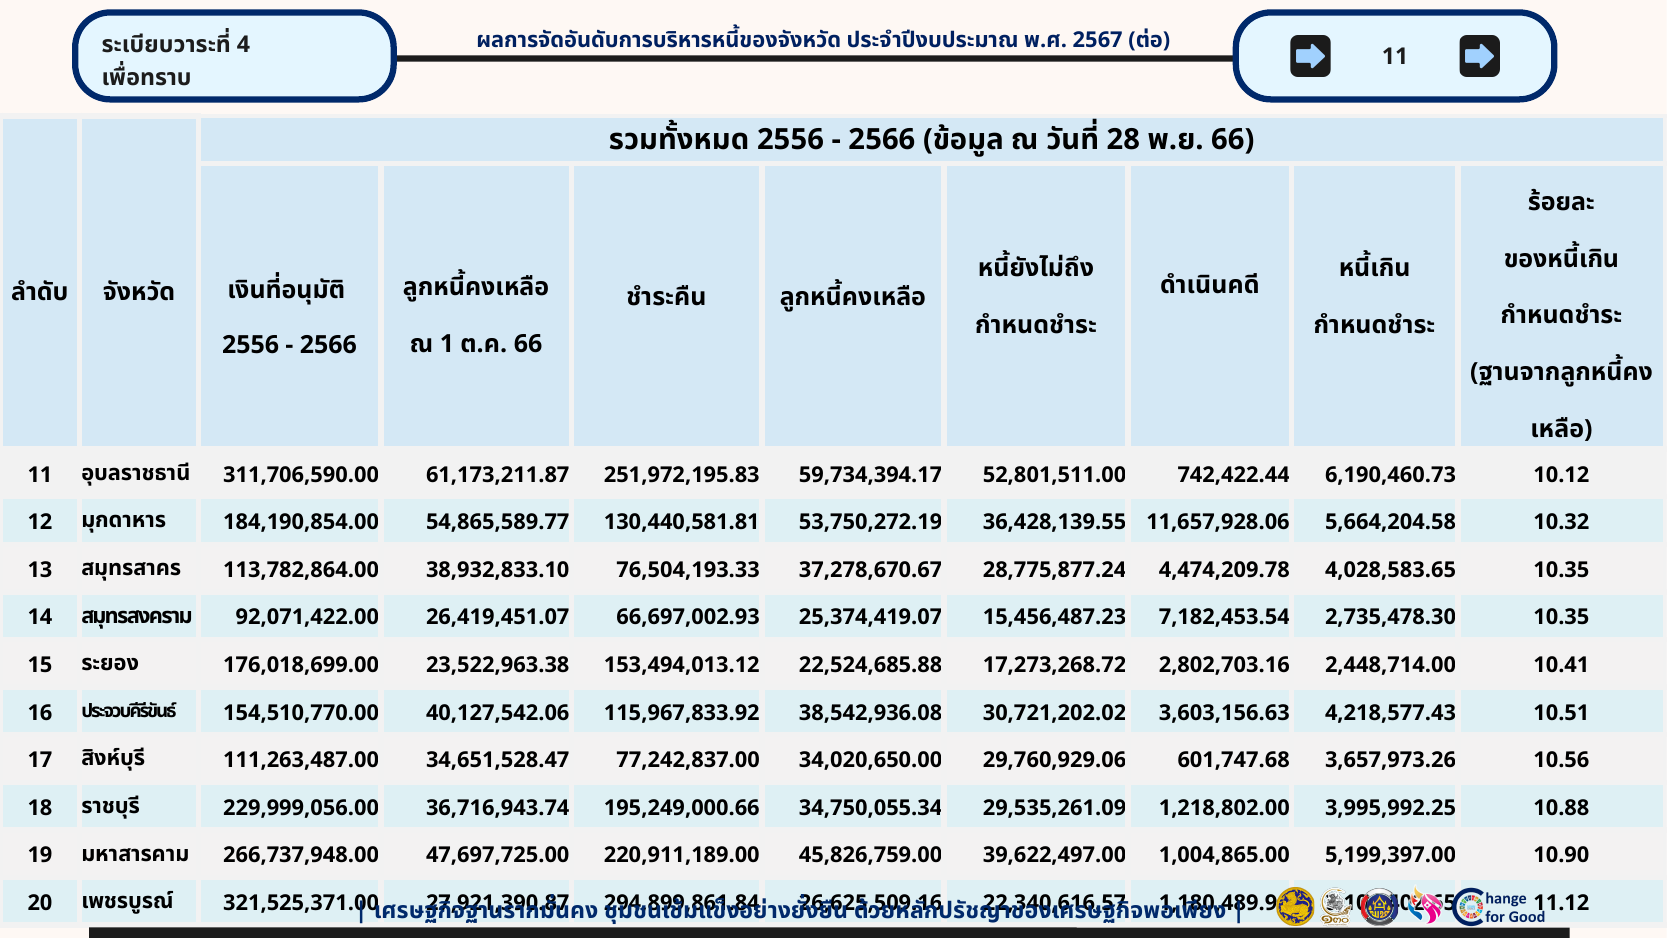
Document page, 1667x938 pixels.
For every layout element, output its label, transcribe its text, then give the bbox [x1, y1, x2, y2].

table_cell ดำเนินคดี [1131, 166, 1289, 446]
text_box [75, 0, 1555, 100]
table_cell ระยอง [82, 642, 196, 684]
table_cell 34,651,528.47 [384, 737, 569, 780]
table_cell ร้อยละ ของหนี้เกิน กำหนดชำระ (ฐานจากลูกหนี้คงเหลือ) [1461, 166, 1663, 446]
table_cell 53,750,272.19 [765, 499, 941, 542]
table_cell 229,999,056.00 [201, 785, 378, 827]
table_cell 4,028,583.65 [1294, 547, 1455, 589]
table_cell 1,218,802.00 [1131, 785, 1289, 827]
table_cell 17,273,268.72 [947, 642, 1125, 684]
table_cell 61,173,211.87 [384, 452, 569, 494]
table_cell 10.35 [1461, 595, 1663, 637]
table_cell 195,249,000.66 [574, 785, 759, 827]
table_cell 59,734,394.17 [765, 452, 941, 494]
table_cell 7,182,453.54 [1131, 595, 1289, 637]
table_cell 111,263,487.00 [201, 737, 378, 780]
table_cell 14 [3, 595, 77, 637]
table_cell 1,004,865.00 [1131, 833, 1289, 875]
table_cell 18 [3, 785, 77, 827]
table_cell 20 [3, 880, 77, 922]
table_cell 12 [3, 499, 77, 542]
table_cell 26,419,451.07 [384, 595, 569, 637]
table_cell อุบลราชธานี [82, 452, 196, 494]
table_cell 176,018,699.00 [201, 642, 378, 684]
table_cell 154,510,770.00 [201, 690, 378, 732]
table_cell 52,801,511.00 [947, 452, 1125, 494]
table_cell 34,020,650.00 [765, 737, 941, 780]
table_cell 10.32 [1461, 499, 1663, 542]
table_cell มุกดาหาร [82, 499, 196, 542]
table_cell 3,995,992.25 [1294, 785, 1455, 827]
table_cell 28,775,877.24 [947, 547, 1125, 589]
table_cell 4,474,209.78 [1131, 547, 1289, 589]
table_header ลำดับ [3, 119, 77, 446]
table_cell 5,664,204.58 [1294, 499, 1455, 542]
table_cell 47,697,725.00 [384, 833, 569, 875]
table_cell 601,747.68 [1131, 737, 1289, 780]
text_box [89, 883, 1570, 934]
table_cell ชำระคืน [574, 166, 759, 446]
table_cell 29,760,929.06 [947, 737, 1125, 780]
table_cell 266,737,948.00 [201, 833, 378, 875]
table_cell ประจวบคีรีขันธ์ [82, 690, 196, 732]
table_cell 76,504,193.33 [574, 547, 759, 589]
table_cell 37,278,670.67 [765, 547, 941, 589]
table_cell 23,522,963.38 [384, 642, 569, 684]
table_cell 19 [3, 833, 77, 875]
table_cell 10.88 [1461, 785, 1663, 827]
table_cell สมุทรสาคร [82, 547, 196, 589]
table_cell 10.35 [1461, 547, 1663, 589]
table_cell ลูกหนี้คงเหลือ ณ 1 ต.ค. 66 [384, 166, 569, 446]
table_cell 2,735,478.30 [1294, 595, 1455, 637]
table_cell 38,932,833.10 [384, 547, 569, 589]
table_cell 15,456,487.23 [947, 595, 1125, 637]
table_cell 115,967,833.92 [574, 690, 759, 732]
table_cell มหาสารคาม [82, 833, 196, 875]
table_cell สมุทรสงคราม [82, 595, 196, 637]
table_cell 16 [3, 690, 77, 732]
table_cell 40,127,542.06 [384, 690, 569, 732]
table_cell 11,657,928.06 [1131, 499, 1289, 542]
table_cell 34,750,055.34 [765, 785, 941, 827]
table_cell 184,190,854.00 [201, 499, 378, 542]
table_cell หนี้ยังไม่ถึง กำหนดชำระ [947, 166, 1125, 446]
table_cell 3,657,973.26 [1294, 737, 1455, 780]
table_cell 36,716,943.74 [384, 785, 569, 827]
table_cell 251,972,195.83 [574, 452, 759, 494]
table_cell 6,190,460.73 [1294, 452, 1455, 494]
table_cell 311,706,590.00 [201, 452, 378, 494]
table_cell 2,802,703.16 [1131, 642, 1289, 684]
table_cell 5,199,397.00 [1294, 833, 1455, 875]
table_cell 39,622,497.00 [947, 833, 1125, 875]
table_cell 45,826,759.00 [765, 833, 941, 875]
table_cell 10.56 [1461, 737, 1663, 780]
table_cell 10.90 [1461, 833, 1663, 875]
table_cell 11.12 [1461, 880, 1663, 922]
table_cell 15 [3, 642, 77, 684]
table_cell 220,911,189.00 [574, 833, 759, 875]
table_cell 3,603,156.63 [1131, 690, 1289, 732]
table_cell 92,071,422.00 [201, 595, 378, 637]
table_cell 17 [3, 737, 77, 780]
table_header รวมทั้งหมด 2556 - 2566 (ข้อมูล ณ วันที่ 28 พ.ย. 66) [201, 118, 1663, 161]
table_cell 130,440,581.81 [574, 499, 759, 542]
table_cell 11 [3, 452, 77, 494]
table_cell 10.12 [1461, 452, 1663, 494]
table_cell สิงห์บุรี [82, 737, 196, 780]
table_cell 30,721,202.02 [947, 690, 1125, 732]
table_cell 10.41 [1461, 642, 1663, 684]
table_cell 36,428,139.55 [947, 499, 1125, 542]
table_cell 54,865,589.77 [384, 499, 569, 542]
table_cell เพชรบูรณ์ [82, 880, 196, 922]
table_cell 113,782,864.00 [201, 547, 378, 589]
table_cell 77,242,837.00 [574, 737, 759, 780]
table_cell 153,494,013.12 [574, 642, 759, 684]
table_cell ลูกหนี้คงเหลือ [765, 166, 941, 446]
table_cell 66,697,002.93 [574, 595, 759, 637]
table_cell 22,524,685.88 [765, 642, 941, 684]
table_cell 4,218,577.43 [1294, 690, 1455, 732]
table_cell 38,542,936.08 [765, 690, 941, 732]
table_cell 742,422.44 [1131, 452, 1289, 494]
table_header จังหวัด [82, 119, 196, 446]
table_cell 13 [3, 547, 77, 589]
table_cell 2,448,714.00 [1294, 642, 1455, 684]
table_cell หนี้เกิน กำหนดชำระ [1294, 166, 1455, 446]
table_cell ราชบุรี [82, 785, 196, 827]
table_cell 10.51 [1461, 690, 1663, 732]
table_cell 25,374,419.07 [765, 595, 941, 637]
table_cell เงินที่อนุมัติ 2556 - 2566 [201, 166, 378, 446]
table_cell 29,535,261.09 [947, 785, 1125, 827]
